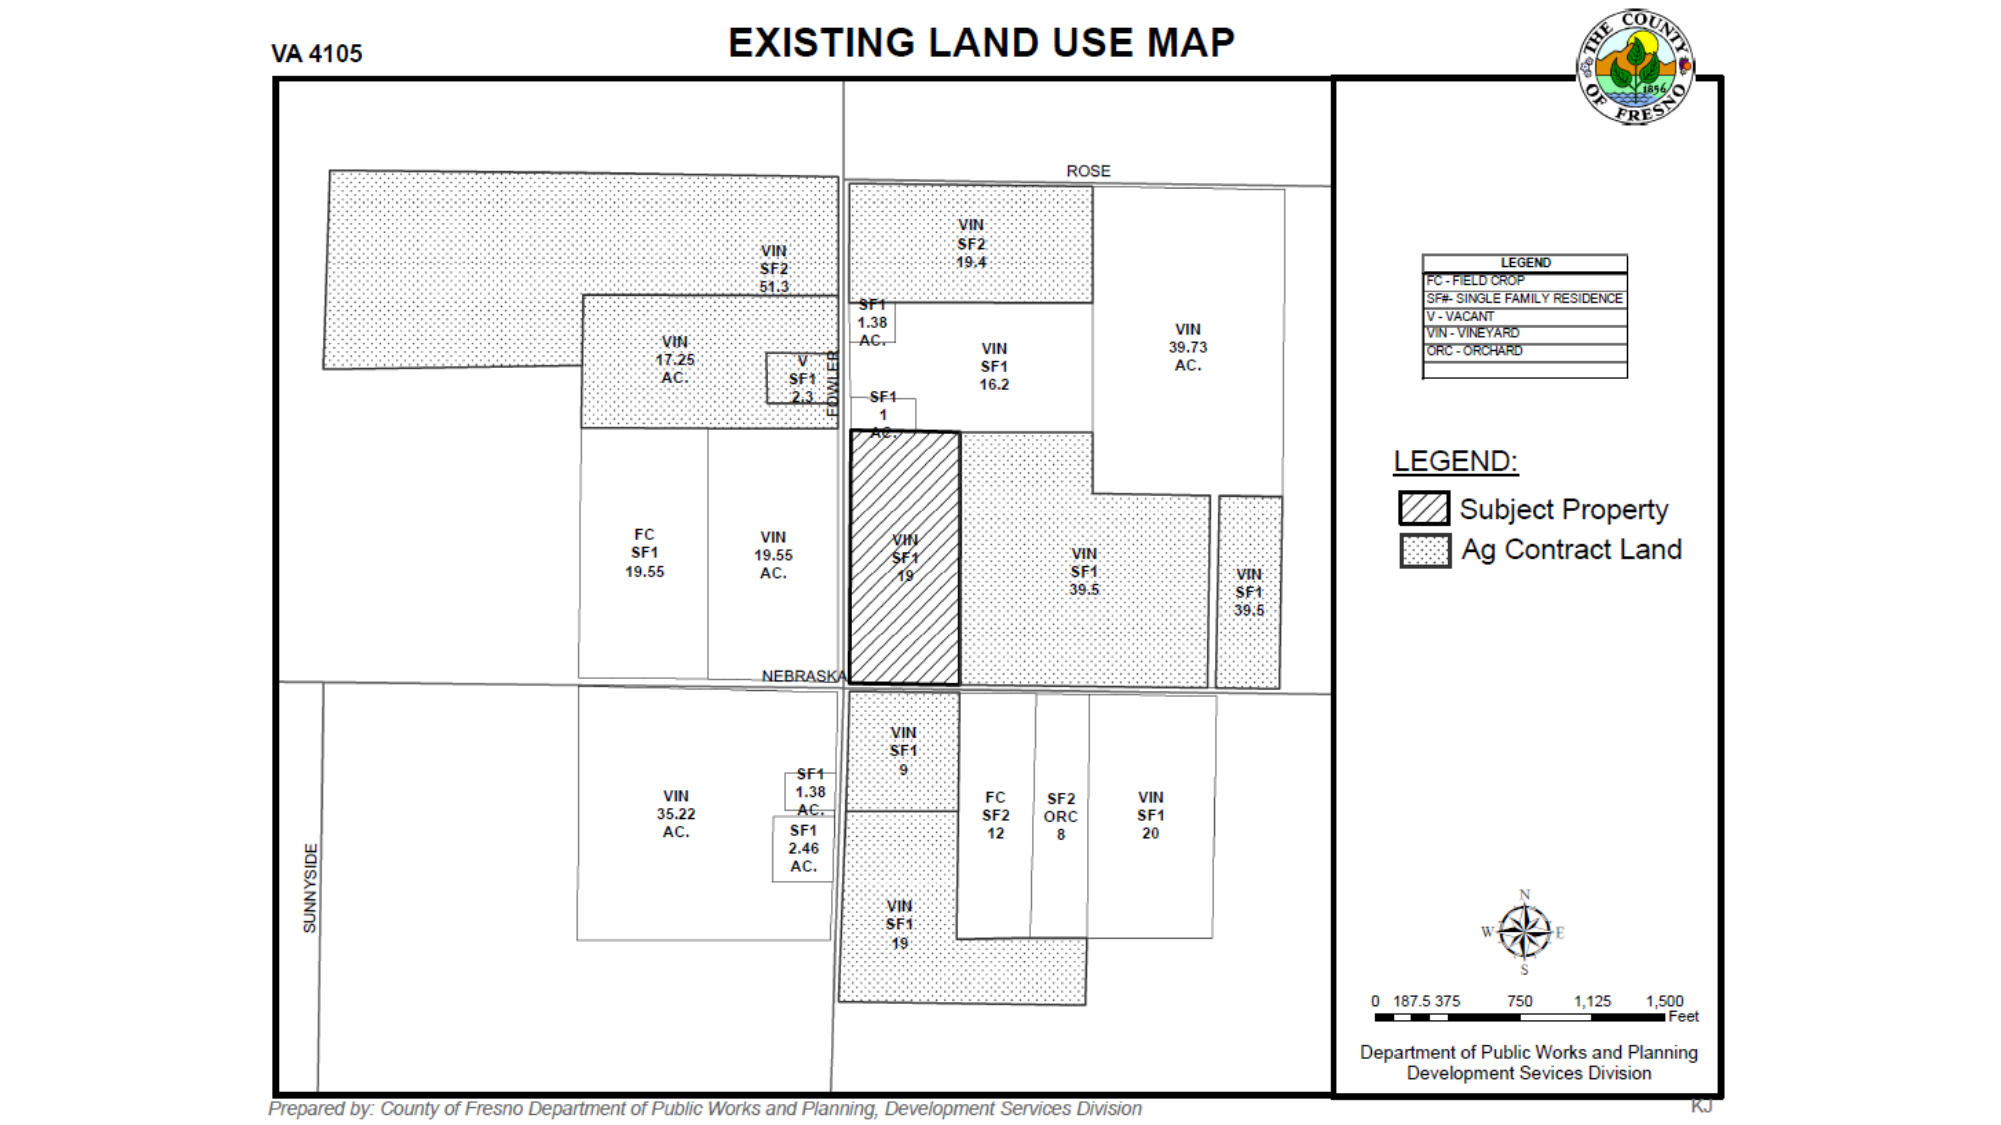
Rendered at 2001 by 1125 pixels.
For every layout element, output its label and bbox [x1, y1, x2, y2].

picture [256, 0, 1744, 1125]
